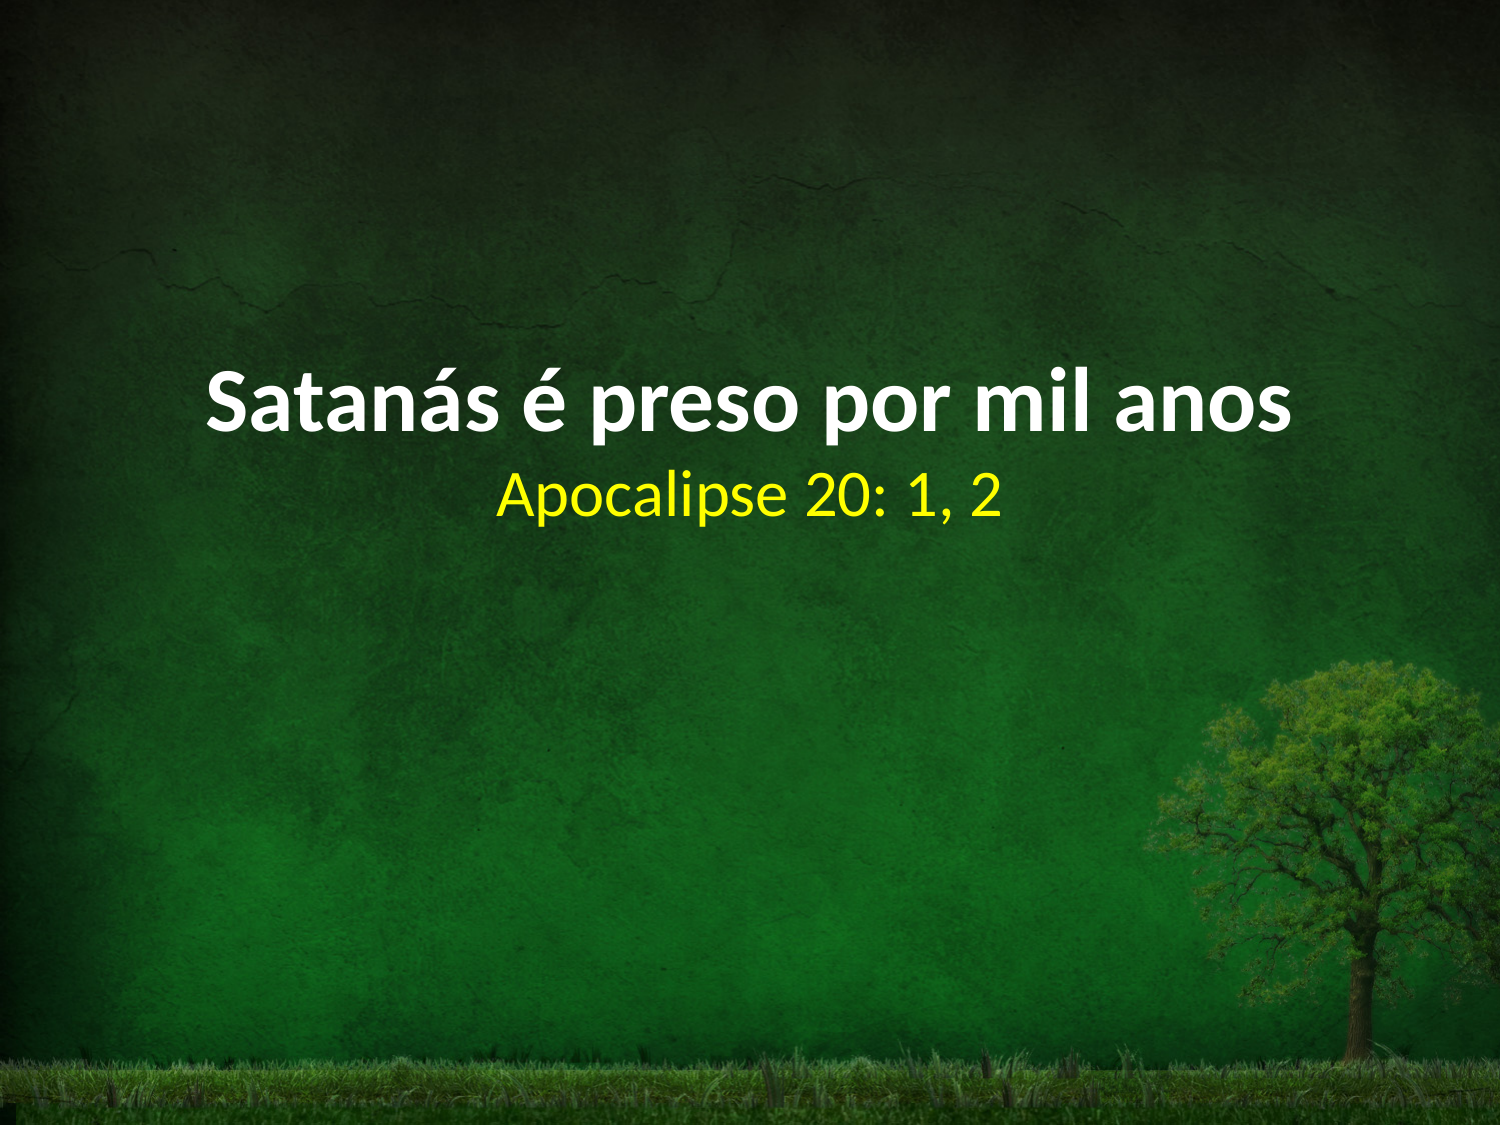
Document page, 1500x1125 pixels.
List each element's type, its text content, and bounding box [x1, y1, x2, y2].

text_box Satanás é preso por mil anos Apocalipse 20: 1, 2 [135, 332, 1365, 537]
picture [0, 0, 1500, 1125]
